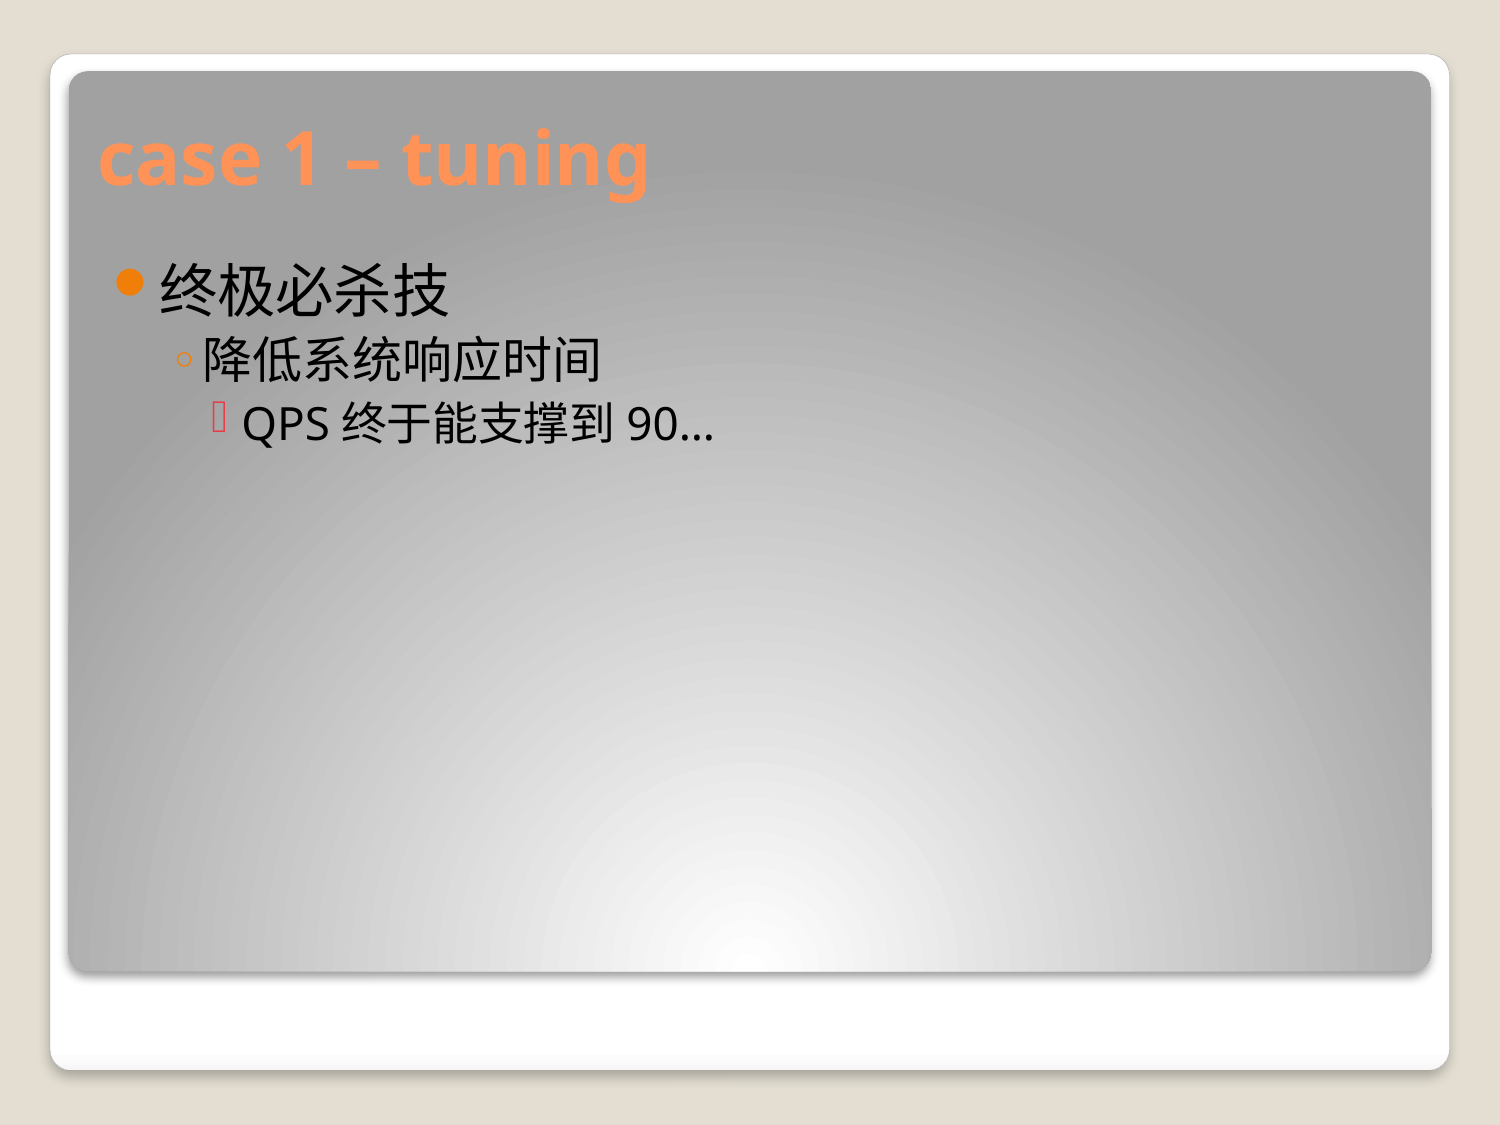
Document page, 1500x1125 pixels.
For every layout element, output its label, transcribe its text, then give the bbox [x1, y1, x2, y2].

title case 1 – tuning [82, 82, 1425, 208]
list 终极必杀技 降低系统响应时间 QPS终于能支撑到90… [82, 238, 1425, 950]
